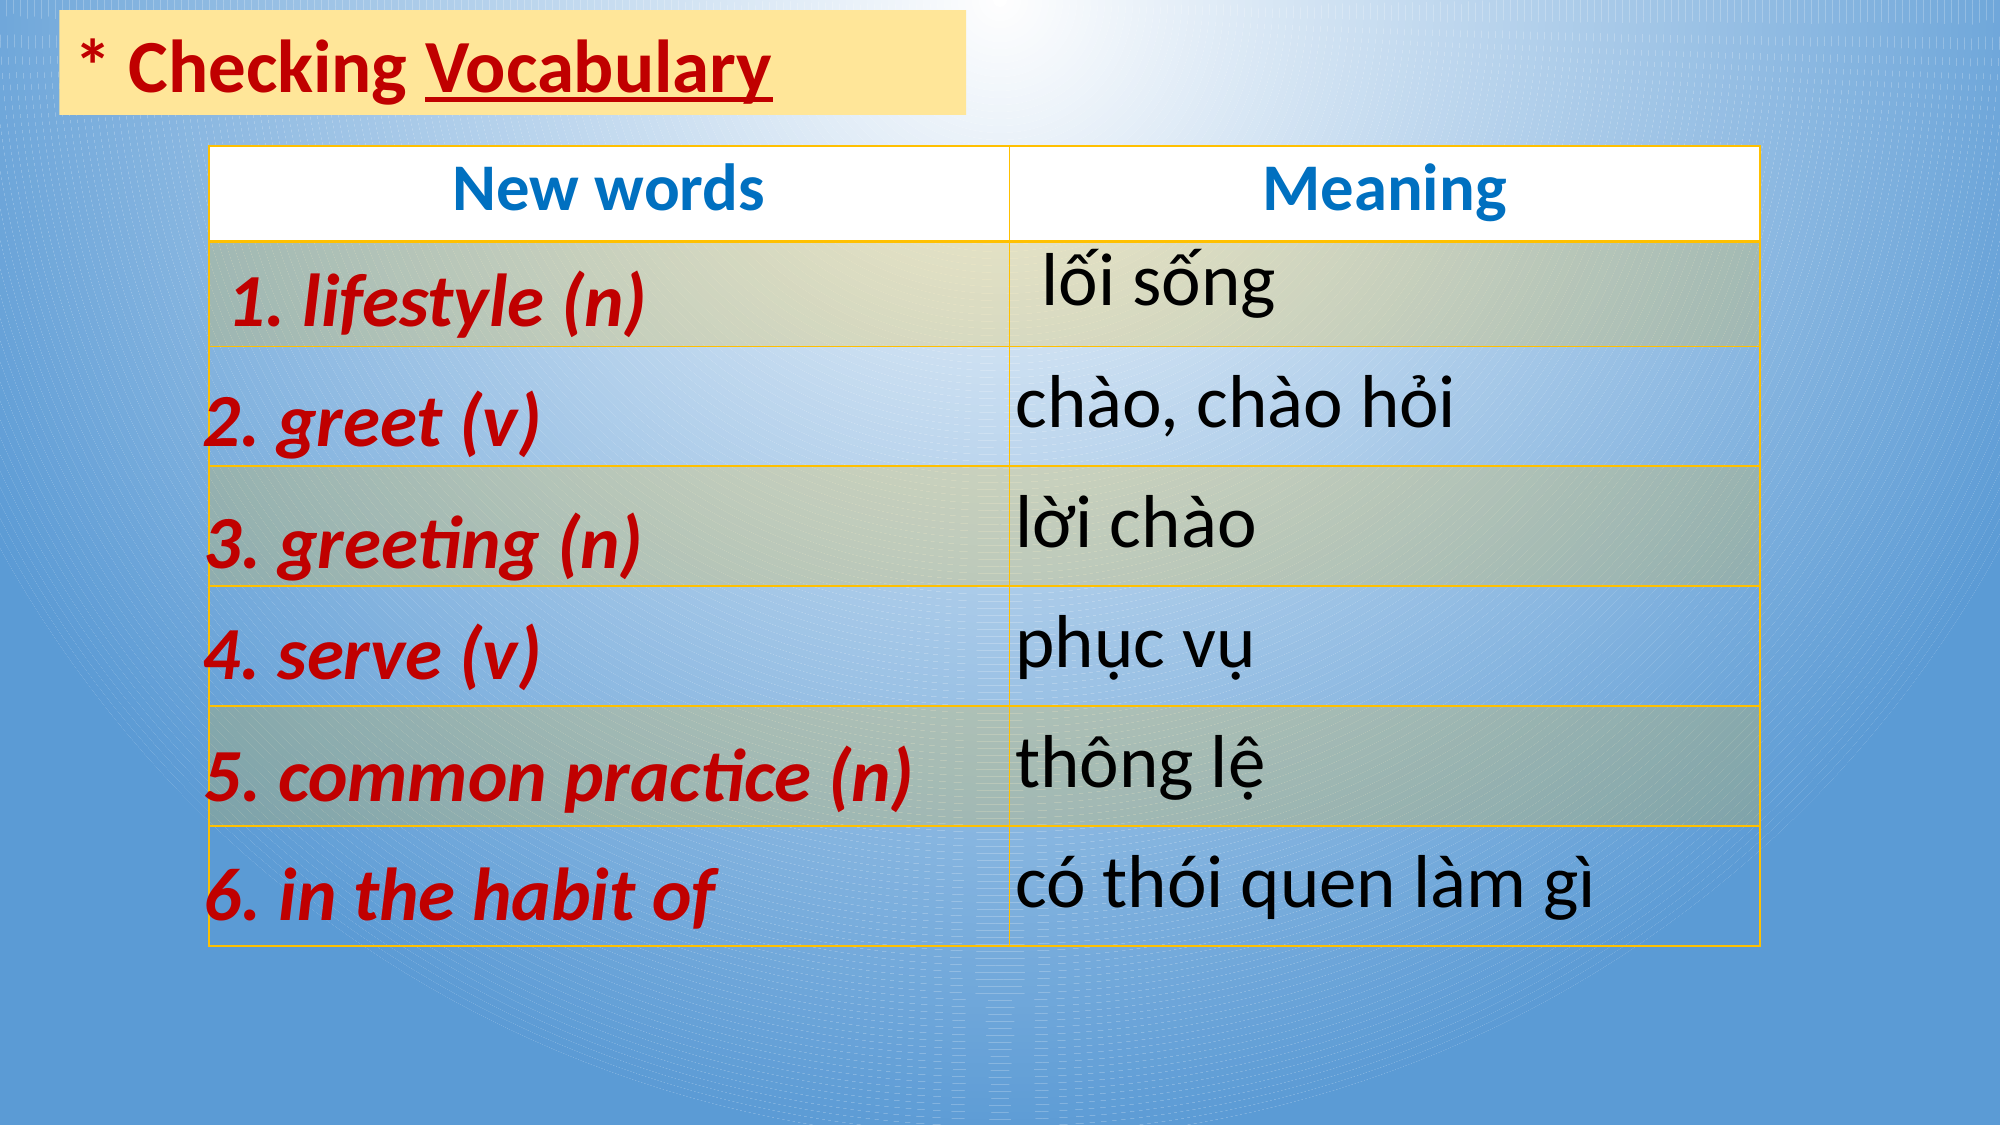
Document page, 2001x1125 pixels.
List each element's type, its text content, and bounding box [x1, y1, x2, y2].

text_box 5. common practice (n) [188, 712, 994, 824]
table_cell [210, 827, 1009, 945]
text_box 6. in the habit of [188, 832, 795, 944]
table_cell lời chào [1010, 467, 1759, 585]
table_cell chào, chào hỏi [1010, 347, 1759, 465]
table_header New words [210, 147, 1009, 240]
table_cell [210, 347, 1009, 465]
text_box 4. serve (v) [187, 590, 621, 702]
text_box * Checking Vocabulary [59, 10, 967, 115]
table_cell có thói quen làm gì [1010, 827, 1759, 945]
table_cell [210, 243, 1009, 346]
text_box 2. greet (v) [187, 357, 621, 469]
table_cell thông lệ [1010, 707, 1759, 825]
text_box 1. lifestyle (n) [213, 244, 663, 350]
table_cell phục vụ [1010, 587, 1759, 705]
text_box 3. greeting (n) [188, 479, 706, 591]
table_header Meaning [1010, 147, 1759, 240]
table_cell [210, 587, 1009, 705]
table_cell [210, 467, 1009, 585]
table_cell [210, 707, 1009, 825]
table_cell lối sống [1010, 243, 1759, 346]
